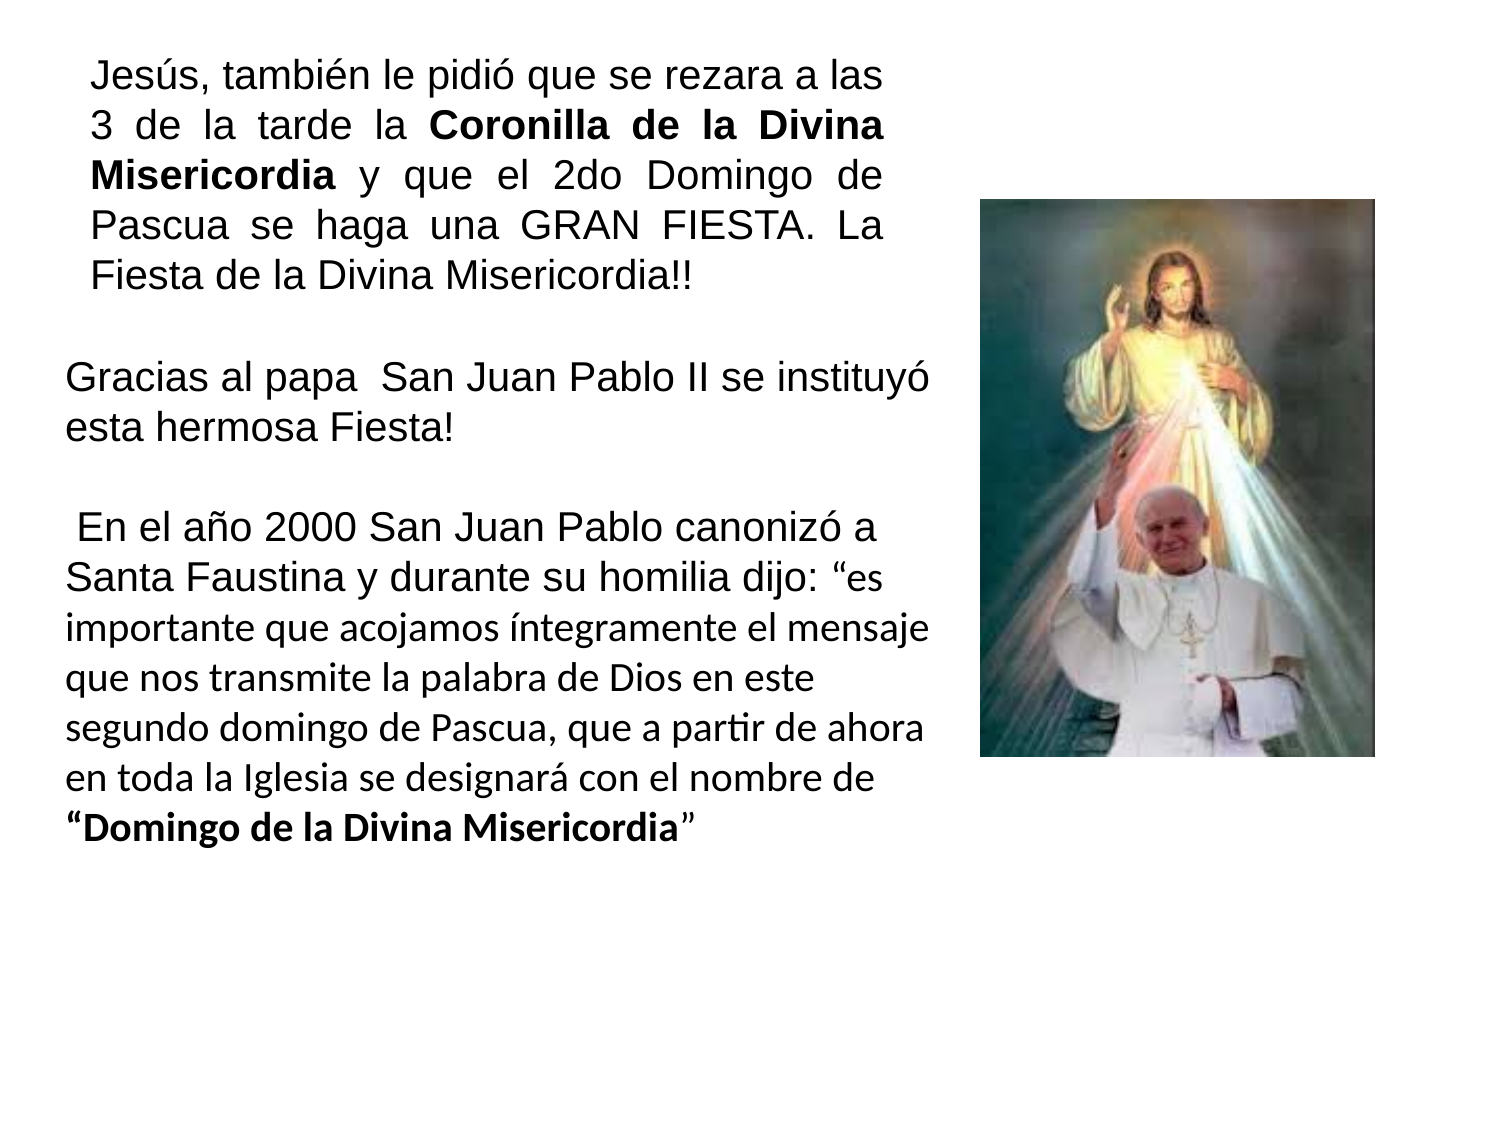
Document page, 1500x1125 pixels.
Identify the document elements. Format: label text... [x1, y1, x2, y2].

text_box Gracias al papa San Juan Pablo II se instituyó esta hermosa Fiesta! En el año 2000 San Juan Pablo canonizó a Santa Faustina y durante su homilia dijo: “es importante que acojamos íntegramente el mensaje que nos transmite la palabra de Dios en este segundo domingo de Pascua, que a partir de ahora en toda la Iglesia se designará con el nombre de “Domingo de la Divina Misericordia” [49, 342, 981, 858]
text_box Jesús, también le pidió que se rezara a las 3 de la tarde la Coronilla de la Divina Misericordia y que el 2do Domingo de Pascua se haga una GRAN FIESTA. La Fiesta de la Divina Misericordia!! [74, 40, 899, 306]
picture [980, 199, 1375, 757]
